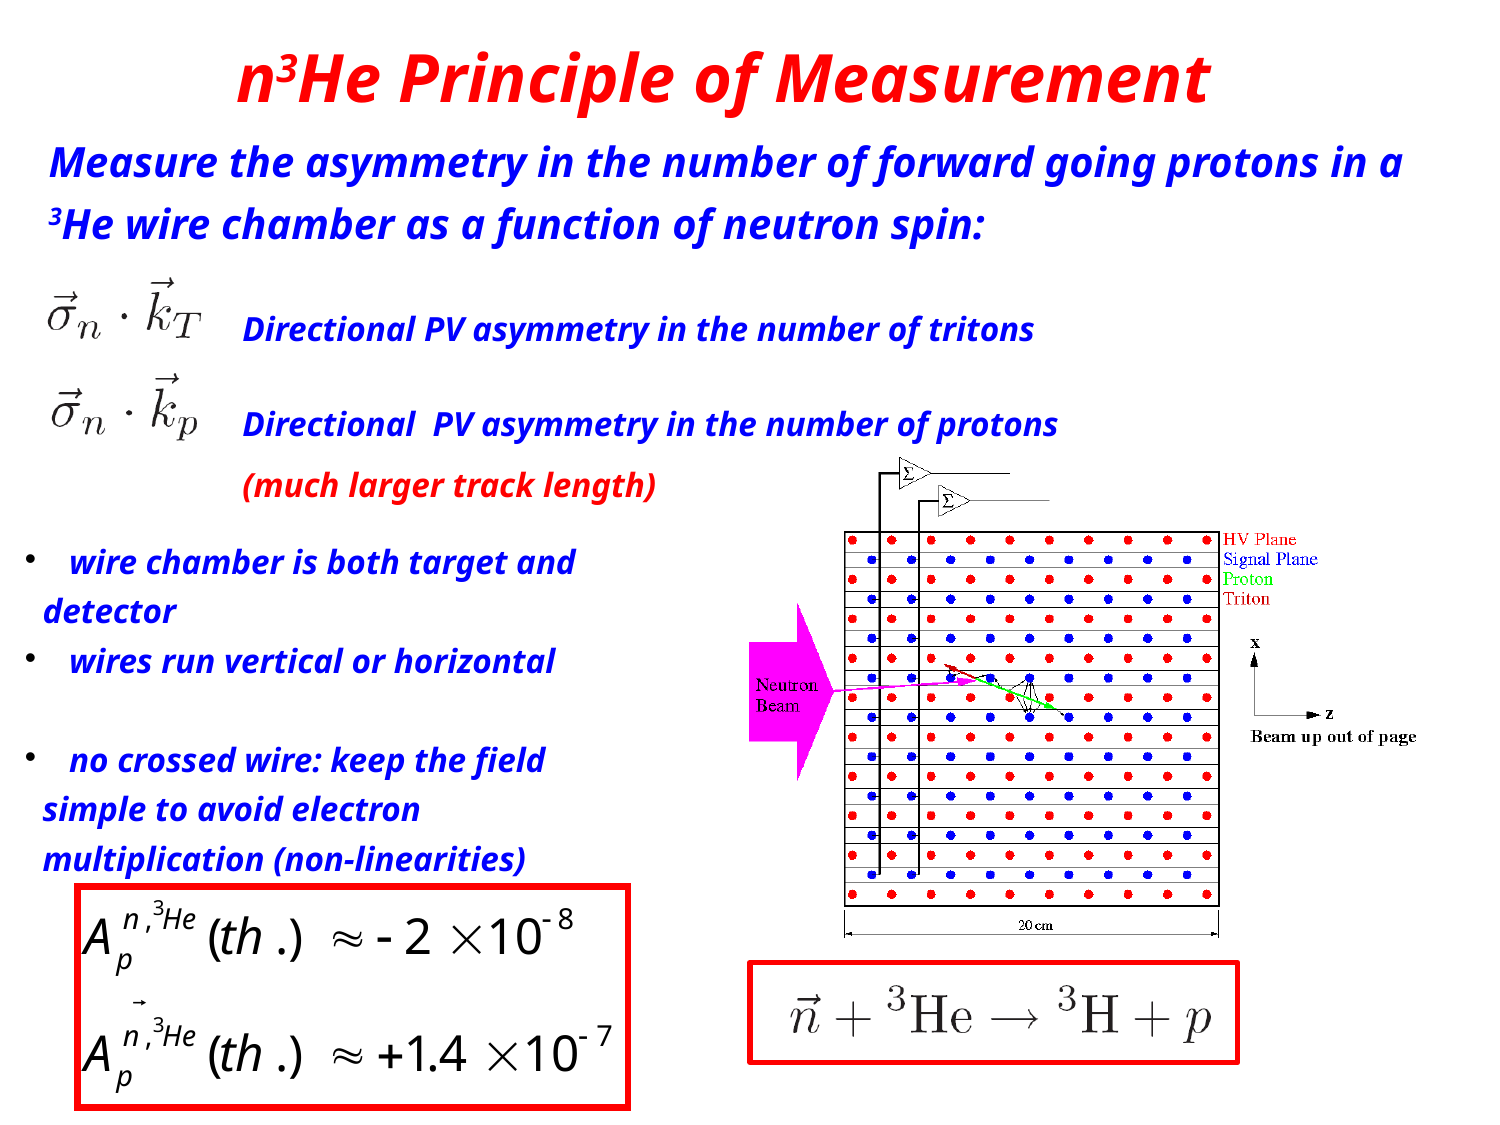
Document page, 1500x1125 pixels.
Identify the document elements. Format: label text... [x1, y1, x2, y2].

picture [774, 974, 1226, 1056]
text_box [750, 962, 1238, 1063]
text_box Measure the asymmetry in the number of forward going protons in a 3He wire chamber as a function of neutron spin: [35, 117, 1430, 247]
text_box [710, 967, 1425, 1096]
text_box Directional PV asymmetry in the number of tritons [229, 280, 1108, 352]
text_box n3He Principle of Measurement [222, 14, 1288, 94]
text_box Directional PV asymmetry in the number of protons (much larger track length) [229, 374, 1125, 504]
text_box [80, 889, 626, 1105]
text_box wire chamber is both target and detector wires run vertical or horizontal no crossed wire: keep the field simple to avoid electron multiplication (non-linearities) [11, 524, 710, 1102]
picture [748, 456, 1426, 938]
picture [23, 269, 225, 458]
